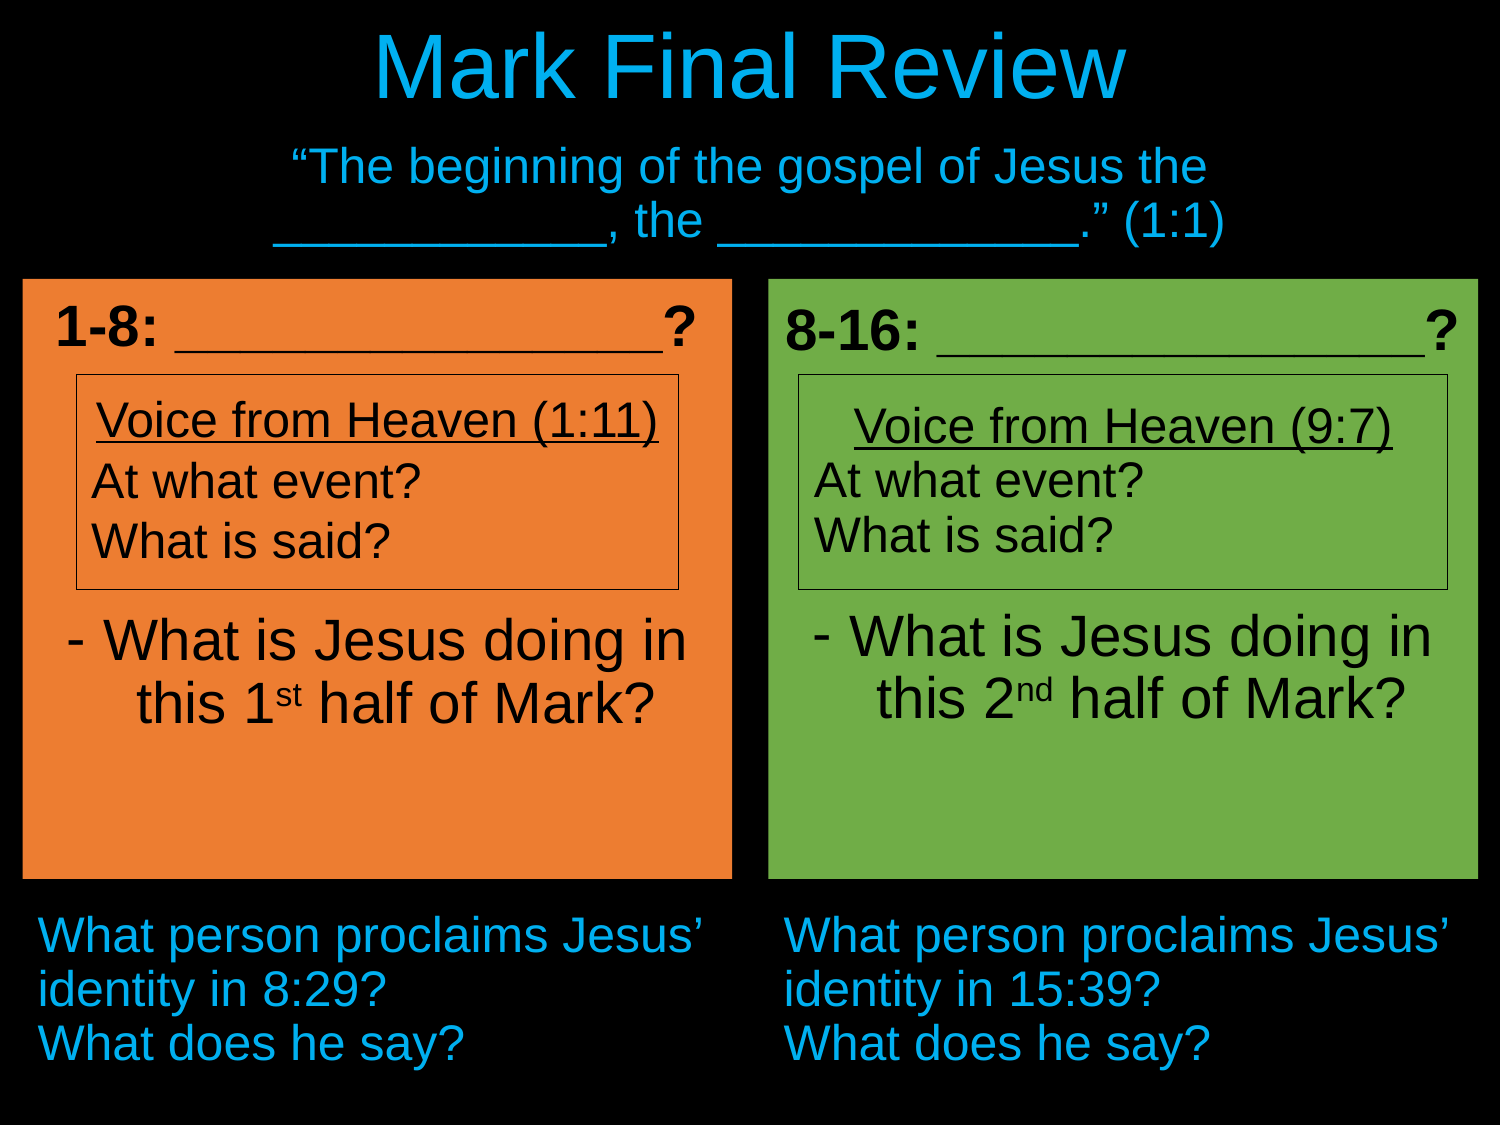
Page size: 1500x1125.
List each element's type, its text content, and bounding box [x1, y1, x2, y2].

text_box Mark Final Review [103, 10, 1397, 127]
text_box Voice from Heaven (1:11) At what event? What is said? [76, 374, 679, 590]
text_box Voice from Heaven (9:7) At what event? What is said? [798, 374, 1448, 590]
title “The beginning of the gospel of Jesus the ____________, the _____________.” (1:1) [240, 134, 1260, 254]
text_box What person proclaims Jesus’ identity in 15:39? What does he say? [768, 890, 1478, 1091]
text_box What person proclaims Jesus’ identity in 8:29? What does he say? [22, 890, 732, 1091]
list 1-8: _______________? What is Jesus doing in this 1st half of Mark? [22, 278, 733, 879]
text_box 8-16: _______________? What is Jesus doing in this 2nd half of Mark? [768, 278, 1479, 879]
